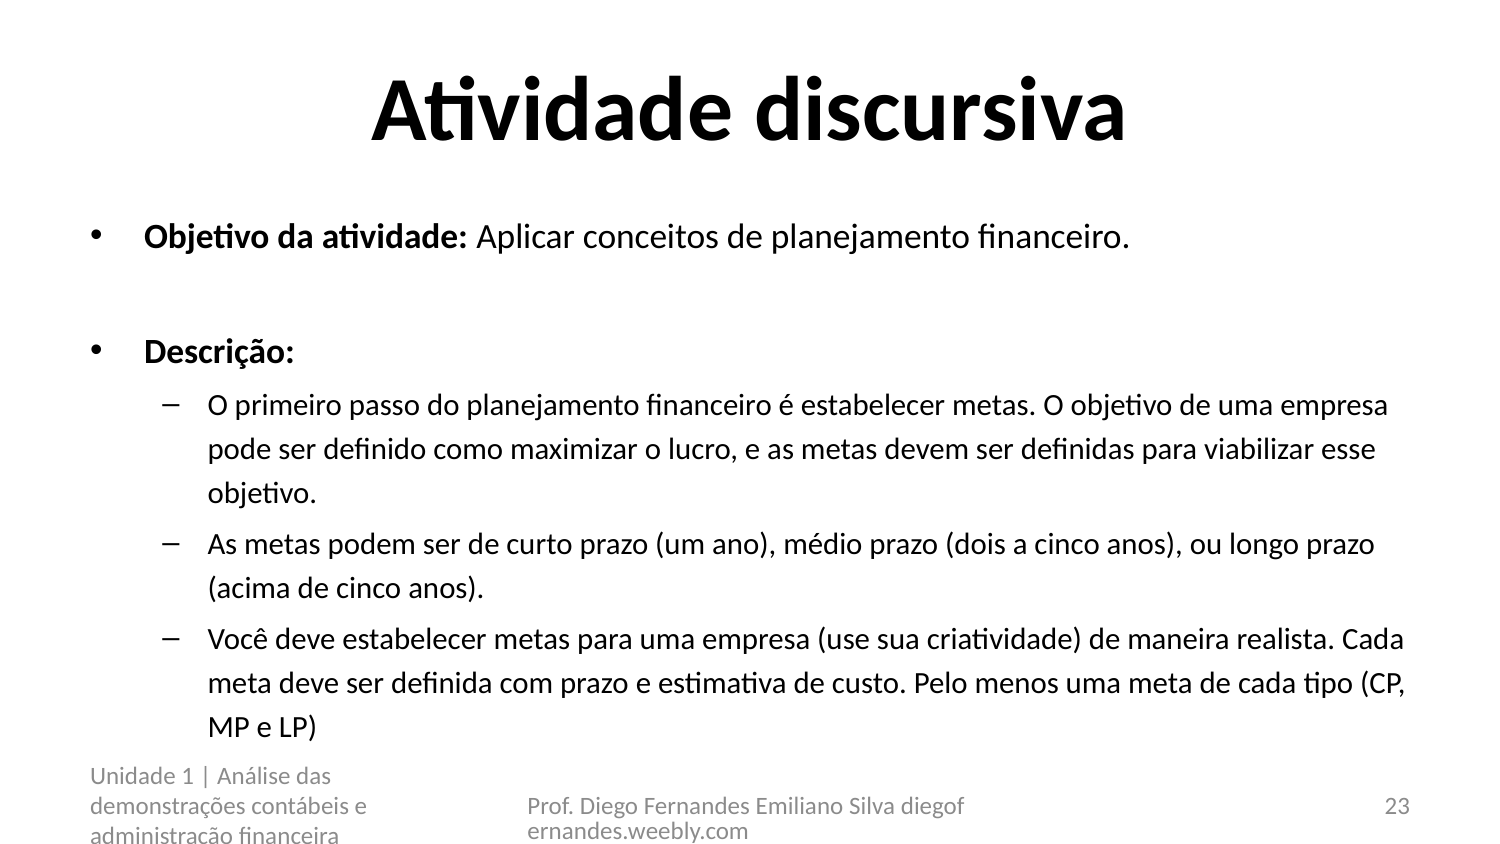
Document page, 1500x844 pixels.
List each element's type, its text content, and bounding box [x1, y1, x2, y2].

footer Prof. Diego Fernandes Emiliano Silva diegofernandes.weebly.com [512, 782, 988, 827]
list Objetivo da atividade: Aplicar conceitos de planejamento financeiro. Descrição: O primeiro passo do planejamento financeiro é estabelecer metas. O objetivo de uma empresa pode ser definido como maximizar o lucro, e as metas devem ser definidas para viabilizar esse objetivo. As metas podem ser de curto prazo (um ano), médio prazo (dois a cinco anos), ou longo prazo (acima de cinco anos). Você deve estabelecer metas para uma empresa (use sua criatividade) de maneira realista. Cada meta deve ser definida com prazo e estimativa de custo. Pelo menos uma meta de cada tipo (CP, MP e LP) [75, 196, 1425, 754]
slide_number Unidade 1 | Análise das demonstrações contábeis e administração financeira [75, 782, 425, 827]
slide_number 23 [1074, 782, 1425, 827]
title Atividade discursiva [75, 33, 1425, 175]
